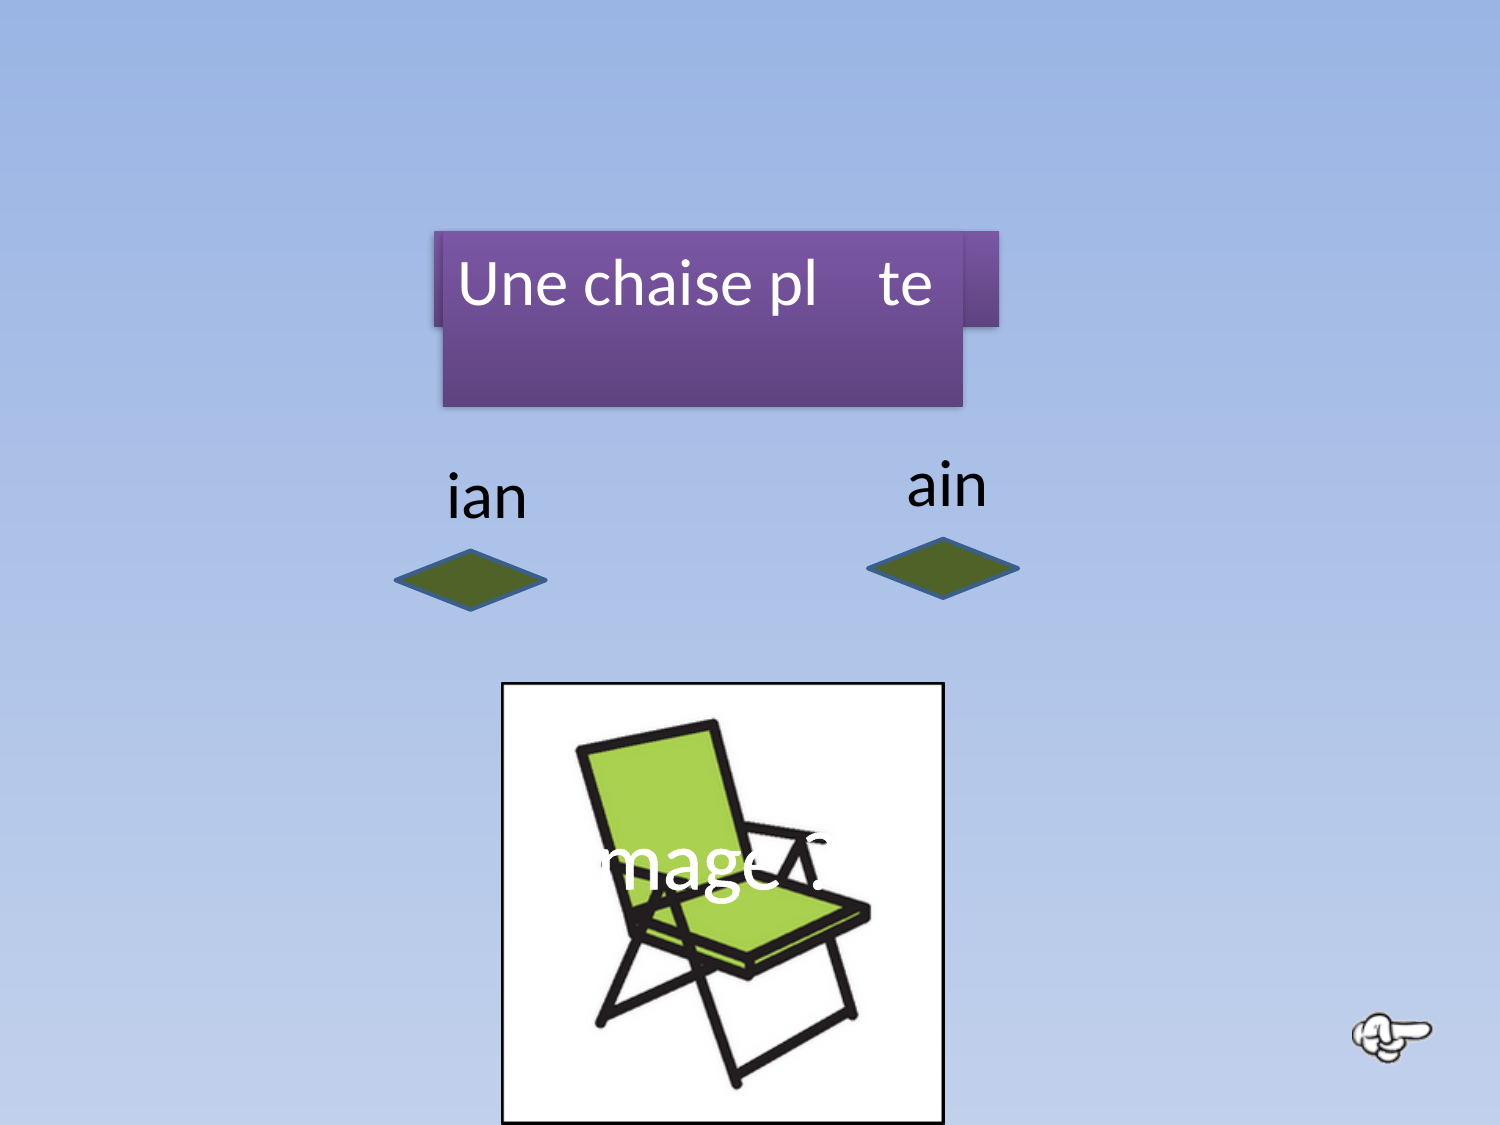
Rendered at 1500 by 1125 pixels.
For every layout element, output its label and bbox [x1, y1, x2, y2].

picture [501, 682, 945, 1125]
picture [1352, 1011, 1470, 1067]
text_box [0, 0, 1500, 1125]
text_box [393, 548, 548, 612]
text_box [865, 536, 1021, 600]
